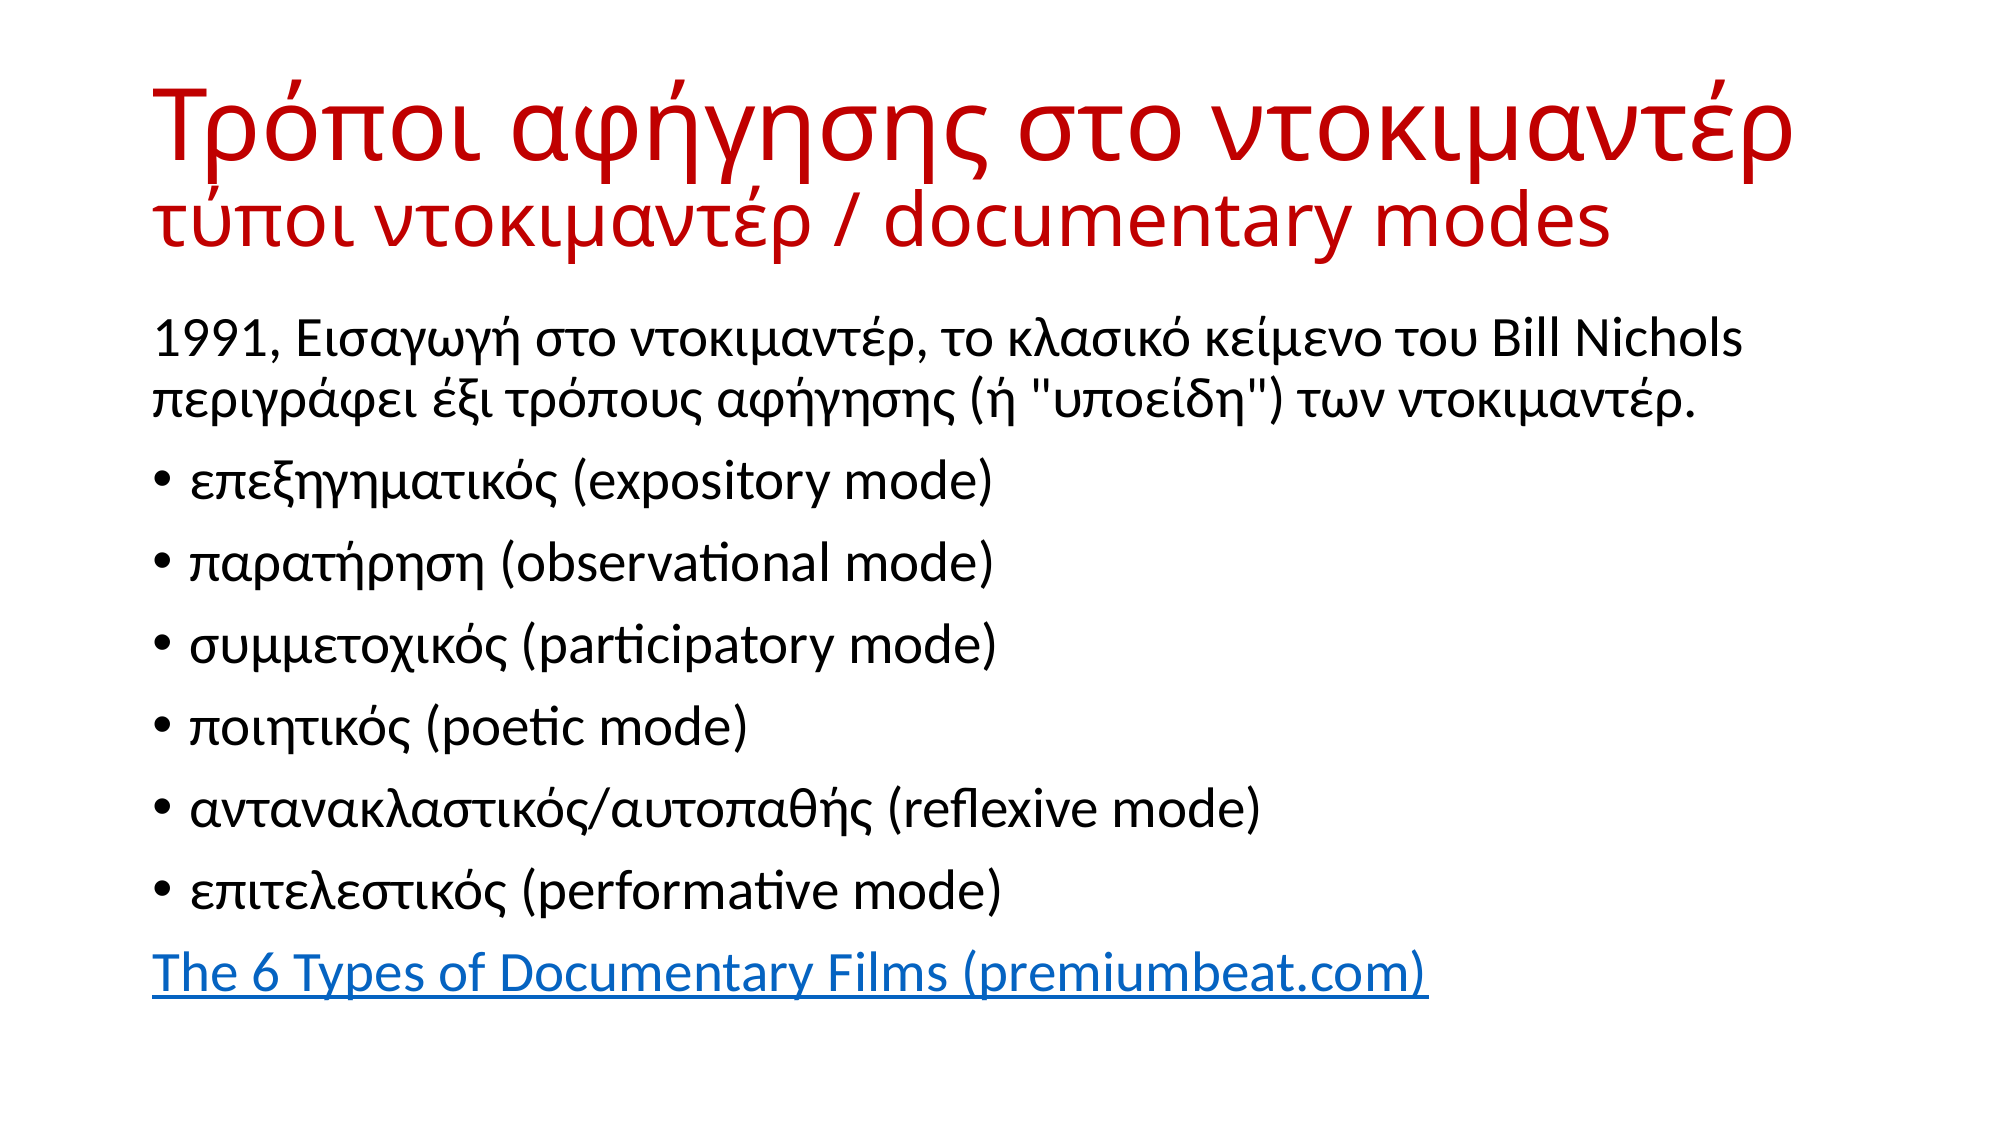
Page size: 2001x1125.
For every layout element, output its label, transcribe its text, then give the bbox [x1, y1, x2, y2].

title Τρόποι αφήγησης στο ντοκιμαντέρ τύποι ντοκιμαντέρ / documentary modes [137, 59, 1863, 278]
list 1991, Εισαγωγή στο ντοκιμαντέρ, το κλασικό κείμενο του Bill Nichols περιγράφει έξι τρόπους αφήγησης (ή "υποείδη") των ντοκιμαντέρ. επεξηγηματικός (expository mode) παρατήρηση (observational mode) συμμετοχικός (participatory mode) ποιητικός (poetic mode) αντανακλαστικός/αυτοπαθής (reflexive mode) επιτελεστικός (performative mode) The 6 Types of Documentary Films (premiumbeat.com) [137, 299, 1863, 1014]
